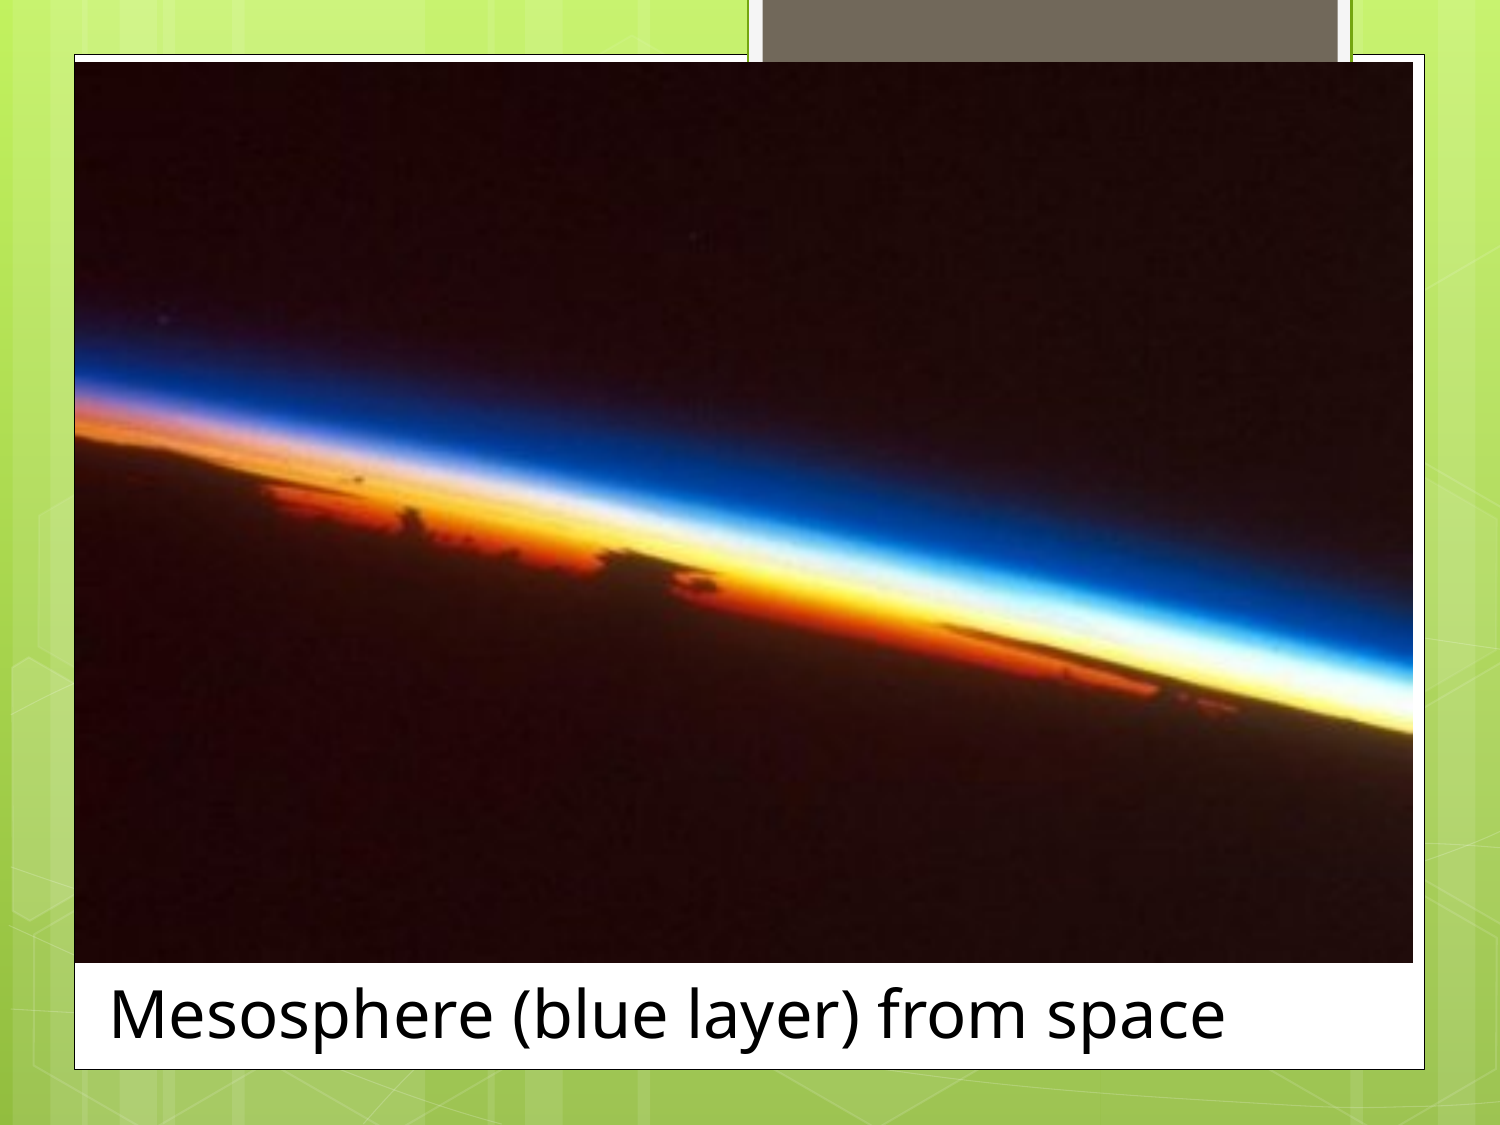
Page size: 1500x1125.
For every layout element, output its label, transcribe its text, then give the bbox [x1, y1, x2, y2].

text_box Mesosphere (blue layer) from space [93, 972, 1243, 1060]
picture [74, 62, 1413, 963]
